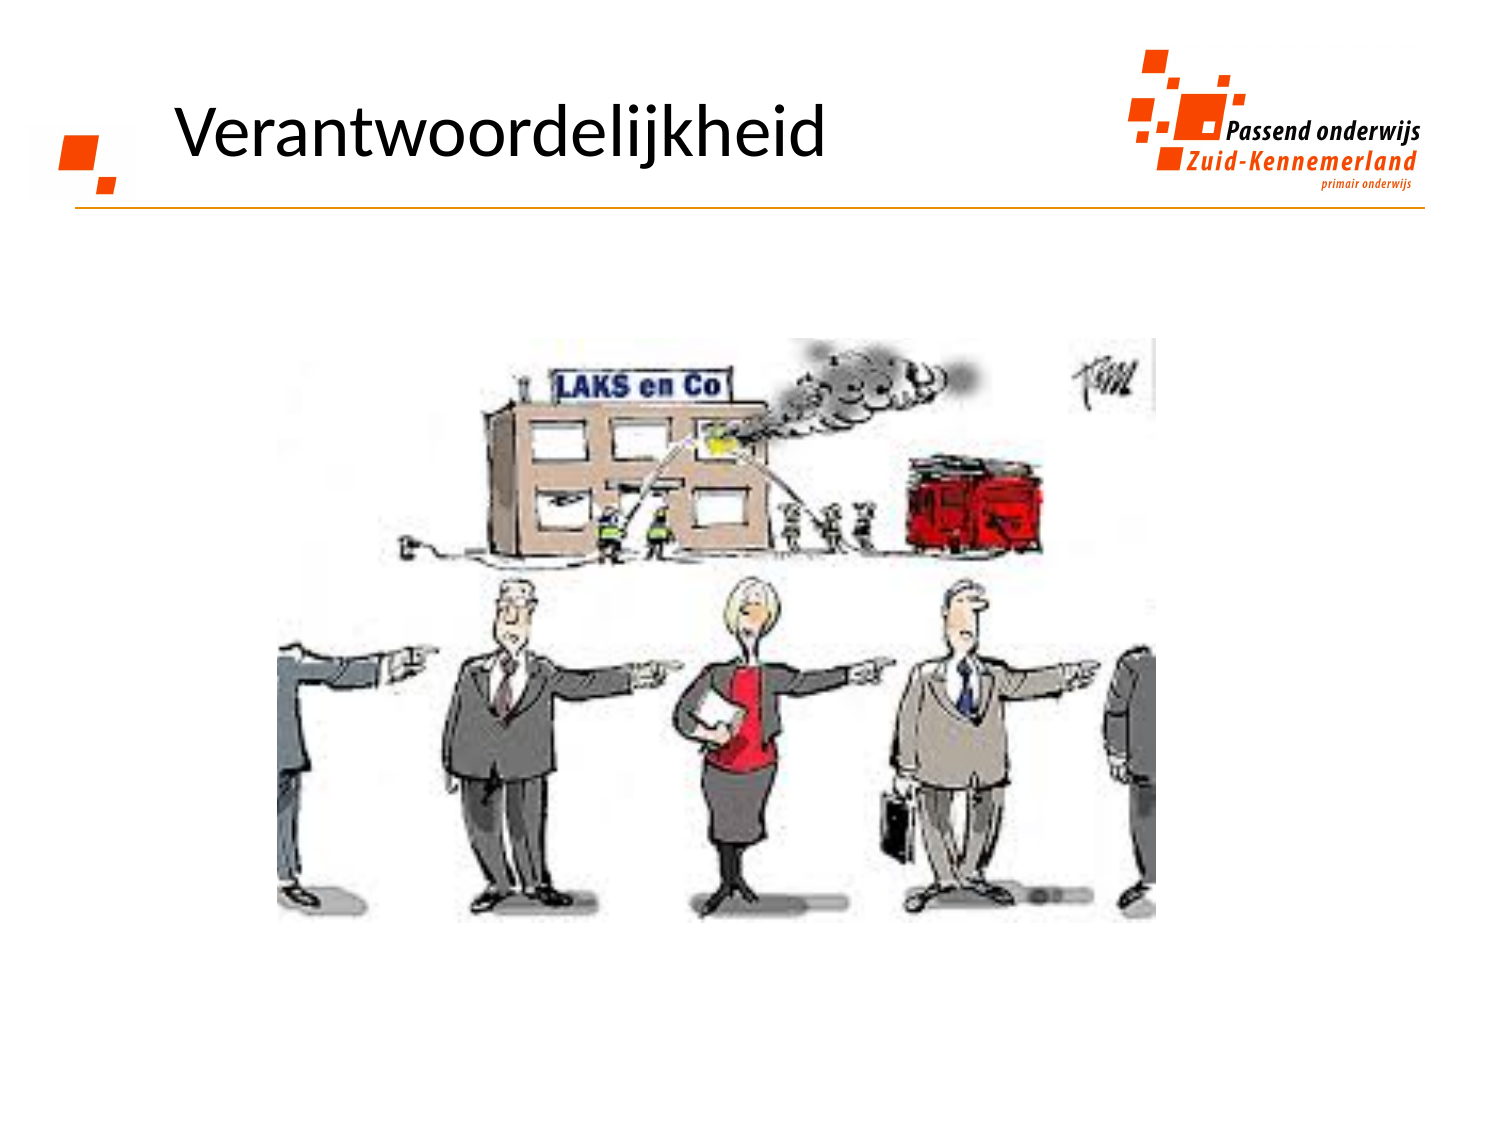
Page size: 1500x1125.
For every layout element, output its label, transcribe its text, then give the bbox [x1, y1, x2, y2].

picture [27, 125, 136, 201]
picture [1121, 43, 1425, 197]
title Verantwoordelijkheid [159, 33, 1034, 221]
picture [277, 337, 1156, 924]
